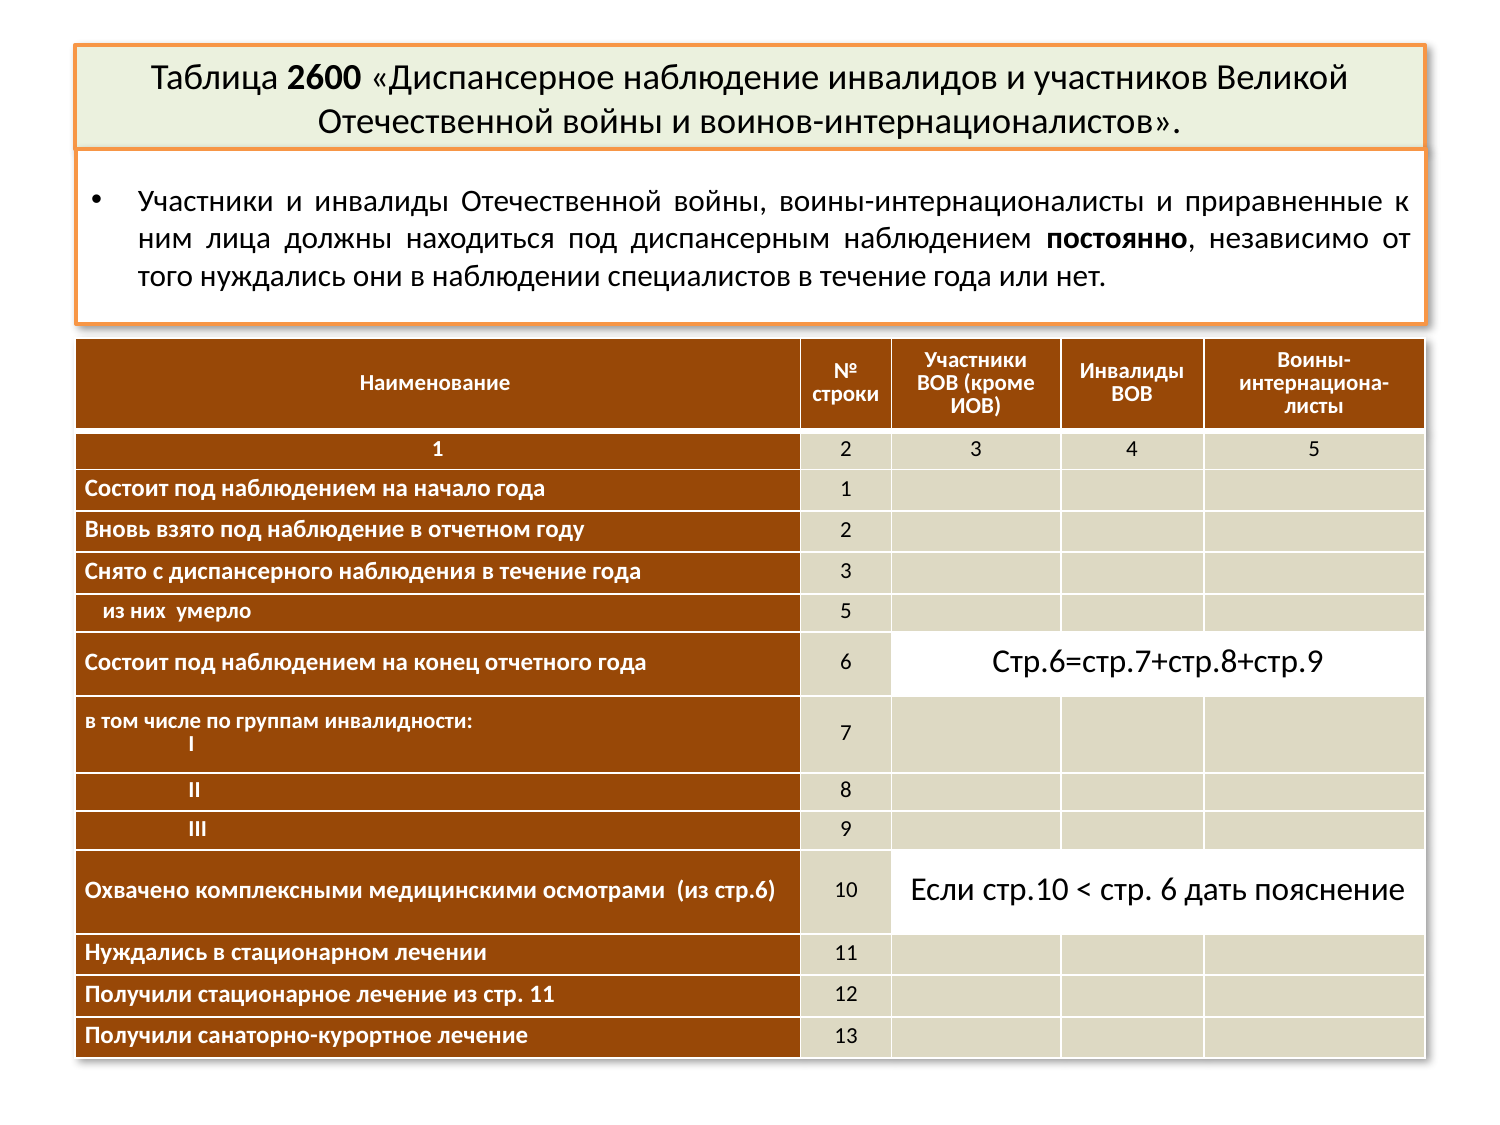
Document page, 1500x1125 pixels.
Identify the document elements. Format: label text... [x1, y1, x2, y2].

table_cell 1 [76, 434, 800, 469]
table_cell [1062, 812, 1203, 849]
table_header № строки [801, 339, 891, 428]
table_cell [892, 1018, 1060, 1057]
table_cell [1062, 976, 1203, 1016]
table_cell [892, 553, 1060, 593]
table_cell [1062, 512, 1203, 551]
table_cell [1062, 470, 1203, 510]
table_cell 3 [801, 553, 891, 593]
table_cell [1062, 935, 1203, 974]
table_cell [1062, 553, 1203, 593]
table_header Наименование [76, 339, 800, 428]
table_cell [1205, 812, 1424, 849]
table_cell Получили санаторно-курортное лечение [76, 1018, 800, 1057]
table_cell [1205, 553, 1424, 593]
table_cell [1205, 976, 1424, 1016]
table_cell Если стр.10 < стр. 6 дать пояснение [892, 851, 1424, 933]
table_cell [892, 976, 1060, 1016]
table_cell 10 [801, 851, 891, 933]
table_cell 3 [892, 434, 1060, 469]
table_cell 4 [1062, 434, 1203, 469]
table_cell [892, 512, 1060, 551]
table_cell 11 [801, 935, 891, 974]
table_cell 5 [1205, 434, 1424, 469]
table_cell Состоит под наблюдением на начало года [76, 470, 800, 510]
table_cell 12 [801, 976, 891, 1016]
table_cell 9 [801, 812, 891, 849]
table_cell Стр.6=стр.7+стр.8+стр.9 [892, 633, 1424, 695]
table_cell 5 [801, 595, 891, 631]
table_cell в том числе по группам инвалидности: I [76, 697, 800, 772]
table_cell Охвачено комплексными медицинскими осмотрами (из стр.6) [76, 851, 800, 933]
table_cell Нуждались в стационарном лечении [76, 935, 800, 974]
table_cell [892, 812, 1060, 849]
table_cell Состоит под наблюдением на конец отчетного года [76, 633, 800, 695]
table_header Воины-интернациона-листы [1205, 339, 1424, 428]
table_cell II [76, 774, 800, 810]
table_cell [892, 595, 1060, 631]
table_cell Вновь взято под наблюдение в отчетном году [76, 512, 800, 551]
table_cell [1205, 595, 1424, 631]
table_cell [1205, 470, 1424, 510]
table_cell [892, 935, 1060, 974]
table_cell Снято с диспансерного наблюдения в течение года [76, 553, 800, 593]
table_cell [1062, 595, 1203, 631]
table_cell [1062, 1018, 1203, 1057]
table_cell [1062, 697, 1203, 772]
table_cell [892, 697, 1060, 772]
table_cell [1205, 935, 1424, 974]
table_cell 1 [801, 470, 891, 510]
table_cell 6 [801, 633, 891, 695]
table_cell [1205, 1018, 1424, 1057]
table_cell 7 [801, 697, 891, 772]
table_header Участники ВОВ (кроме ИОВ) [892, 339, 1060, 428]
table_cell 2 [801, 434, 891, 469]
table_cell [892, 470, 1060, 510]
table_cell 13 [801, 1018, 891, 1057]
table_cell из них умерло [76, 595, 800, 631]
text_box Участники и инвалиды Отечественной войны, воины-интернационалисты и приравненные к ним лица должны находиться под диспансерным наблюдением постоянно, независимо от того нуждались они в наблюдении специалистов в течение года или нет. [74, 147, 1428, 326]
table_cell [892, 774, 1060, 810]
table_cell III [76, 812, 800, 849]
table_cell 2 [801, 512, 891, 551]
title Таблица 2600 «Диспансерное наблюдение инвалидов и участников Великой Отечественной войны и воинов-интернационалистов». [73, 43, 1427, 151]
table_cell [1062, 774, 1203, 810]
table_cell Получили стационарное лечение из стр. 11 [76, 976, 800, 1016]
table_cell [1205, 512, 1424, 551]
table_cell 8 [801, 774, 891, 810]
table_cell [1205, 774, 1424, 810]
table_header Инвалиды ВОВ [1062, 339, 1203, 428]
table_cell [1205, 697, 1424, 772]
